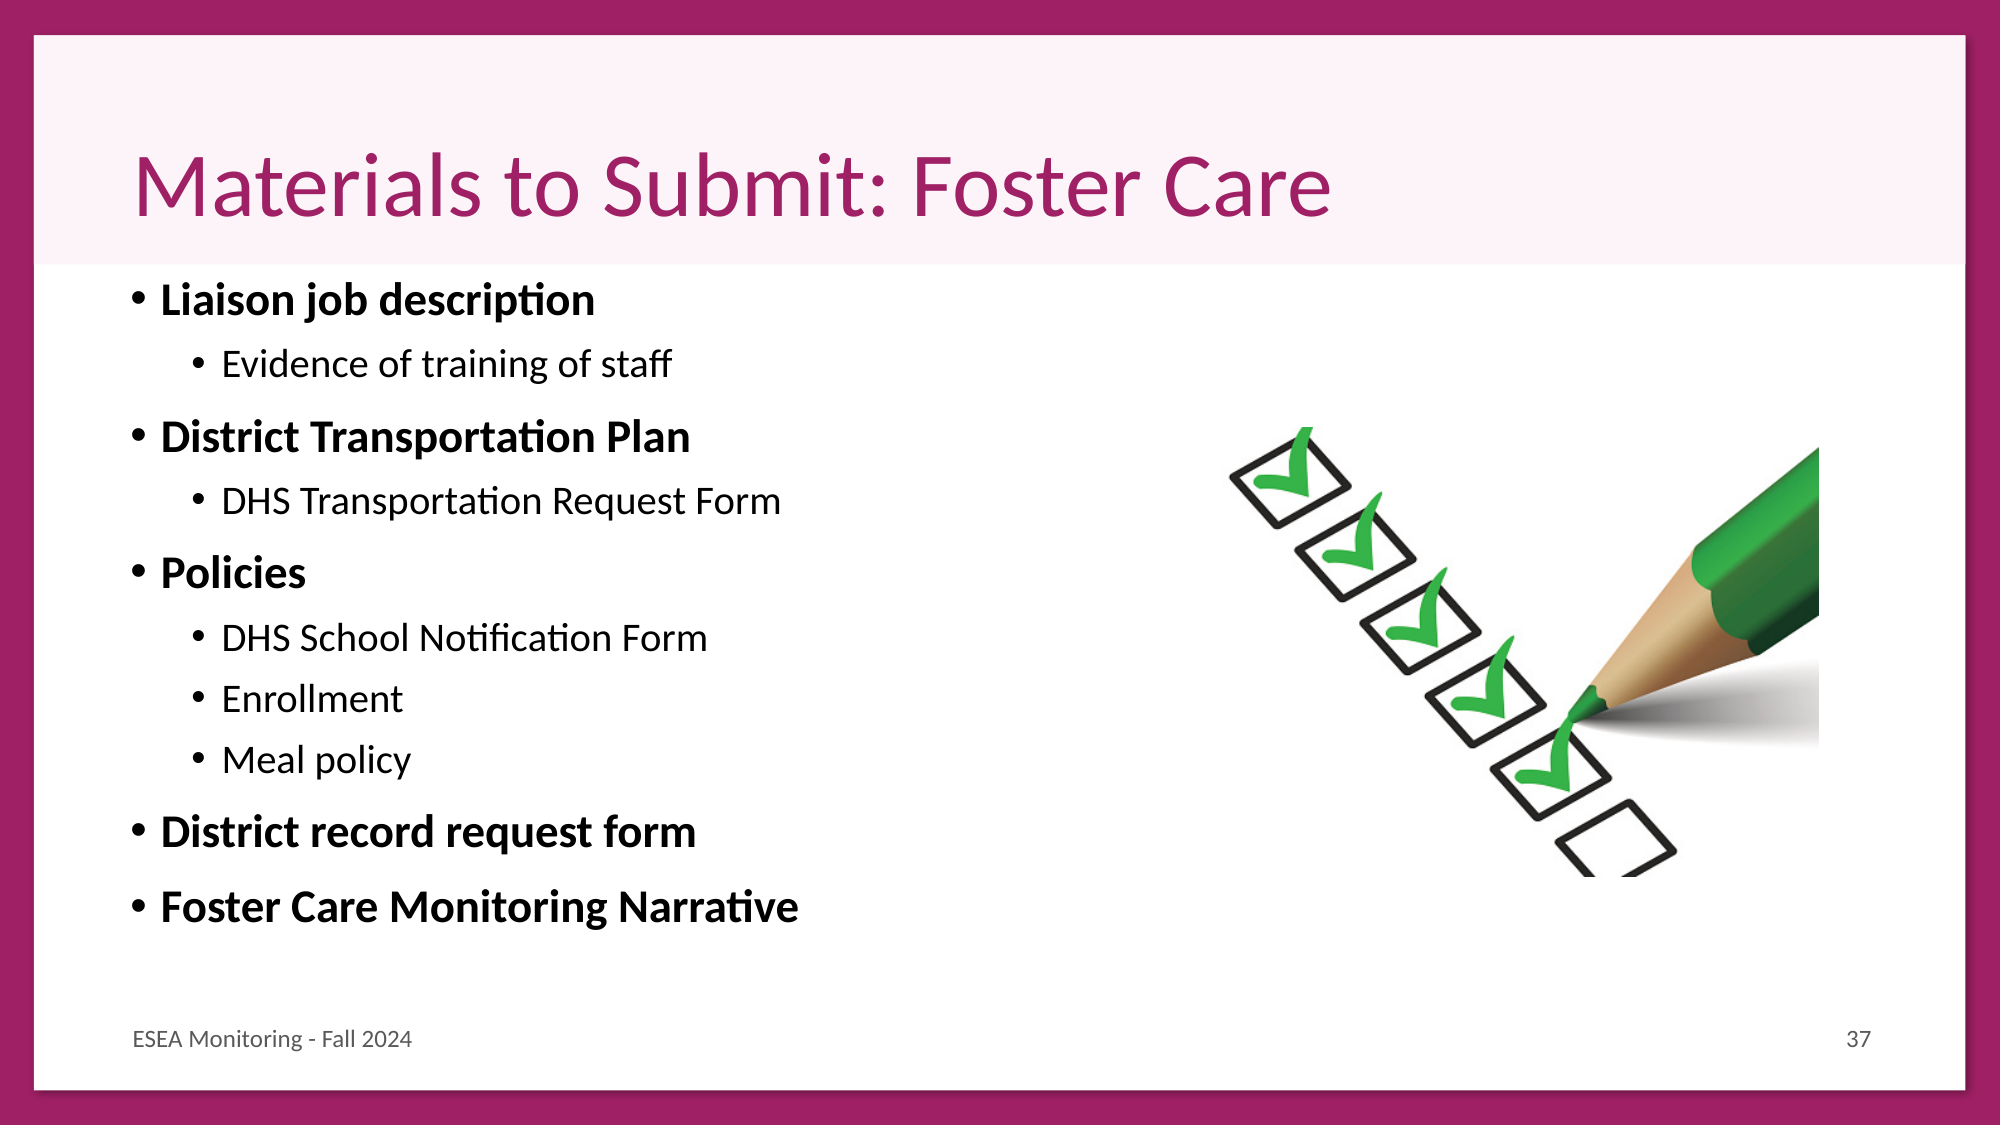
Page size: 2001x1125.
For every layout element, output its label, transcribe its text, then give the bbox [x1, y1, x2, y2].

picture [1211, 427, 1819, 877]
list Liaison job description Evidence of training of staff District Transportation Plan DHS Transportation Request Form Policies DHS School Notification Form Enrollment Meal policy District record request form Foster Care Monitoring Narrative [115, 267, 1819, 949]
footer ESEA Monitoring - Fall 2024 [117, 1007, 588, 1068]
title Materials to Submit: Foster Care [117, 75, 1887, 244]
slide_number 37 [1412, 1007, 1887, 1068]
